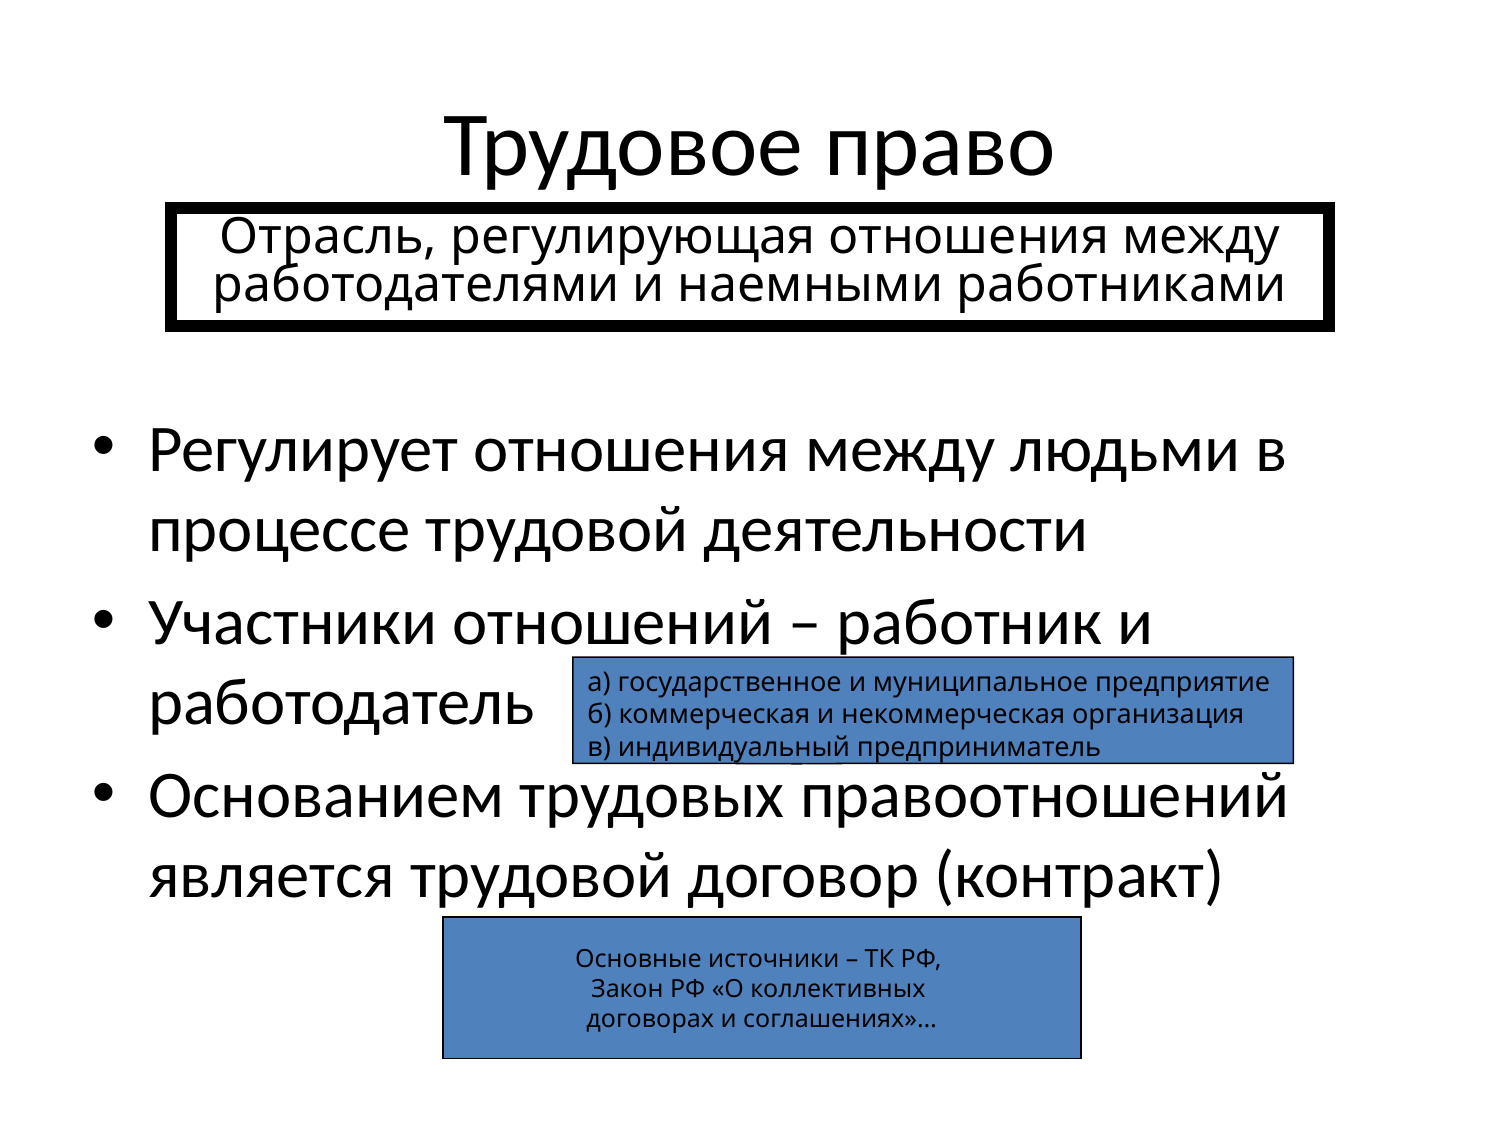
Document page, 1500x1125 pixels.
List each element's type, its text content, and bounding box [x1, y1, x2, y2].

title Трудовое право [74, 44, 1426, 233]
list Регулирует отношения между людьми в процессе трудовой деятельности Участники отношений – работник и работодатель Основанием трудовых правоотношений является трудовой договор (контракт) [76, 396, 1428, 1006]
text_box Отрасль, регулирующая отношения между работодателями и наемными работниками [171, 207, 1329, 327]
text_box а) государственное и муниципальное предприятие б) коммерческая и некоммерческая организация в) индивидуальный предприниматель [572, 657, 1294, 764]
text_box Основные источники – ТК РФ, Закон РФ «О коллективных договорах и соглашениях»… [442, 916, 1081, 1059]
